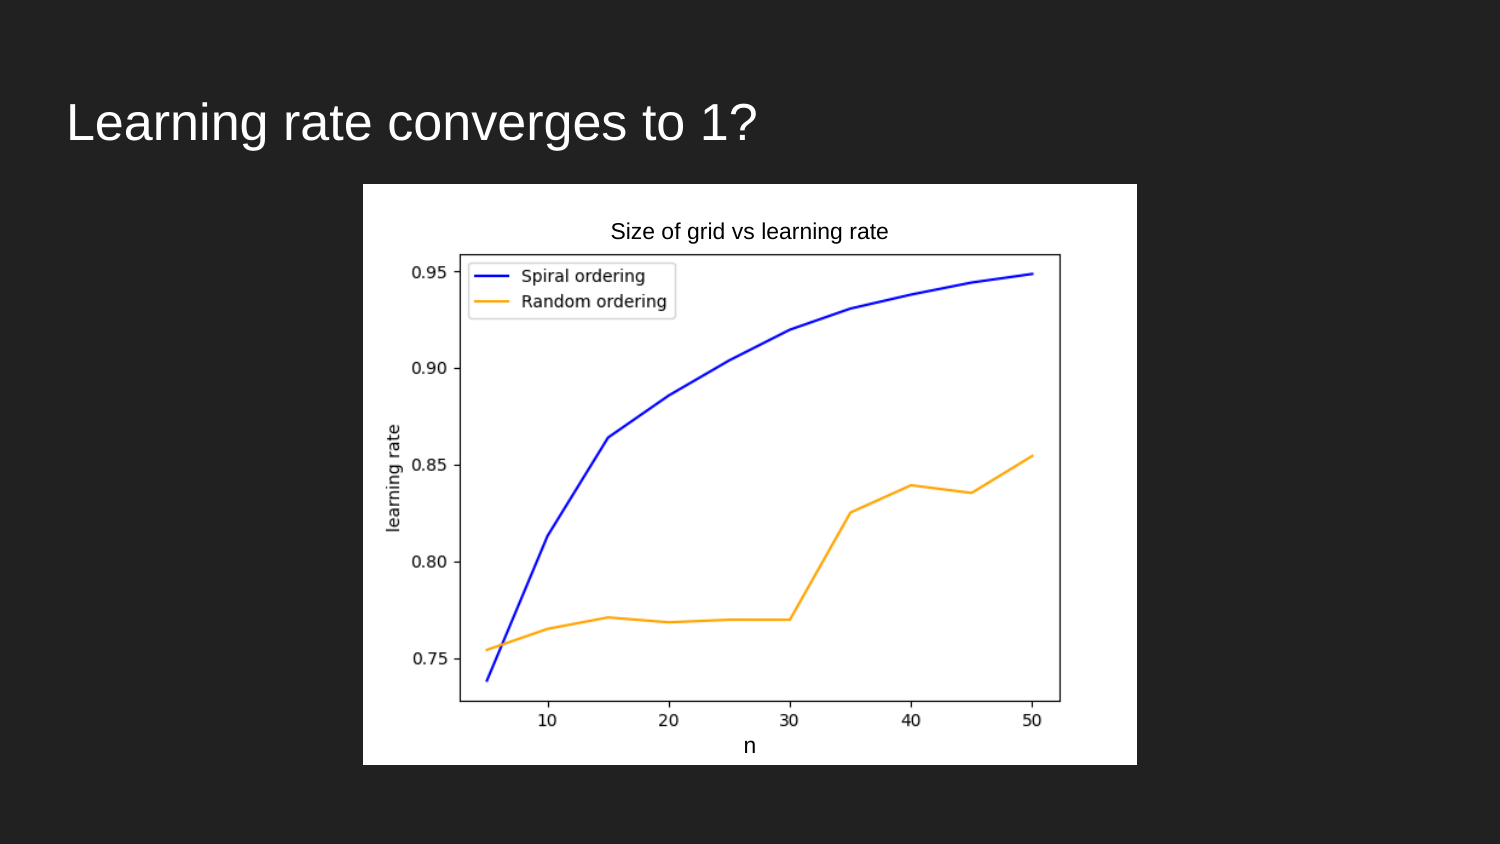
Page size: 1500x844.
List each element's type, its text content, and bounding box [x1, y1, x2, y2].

title Learning rate converges to 1? [50, 72, 1450, 168]
picture [362, 184, 1138, 766]
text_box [547, 717, 953, 773]
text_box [547, 203, 953, 258]
